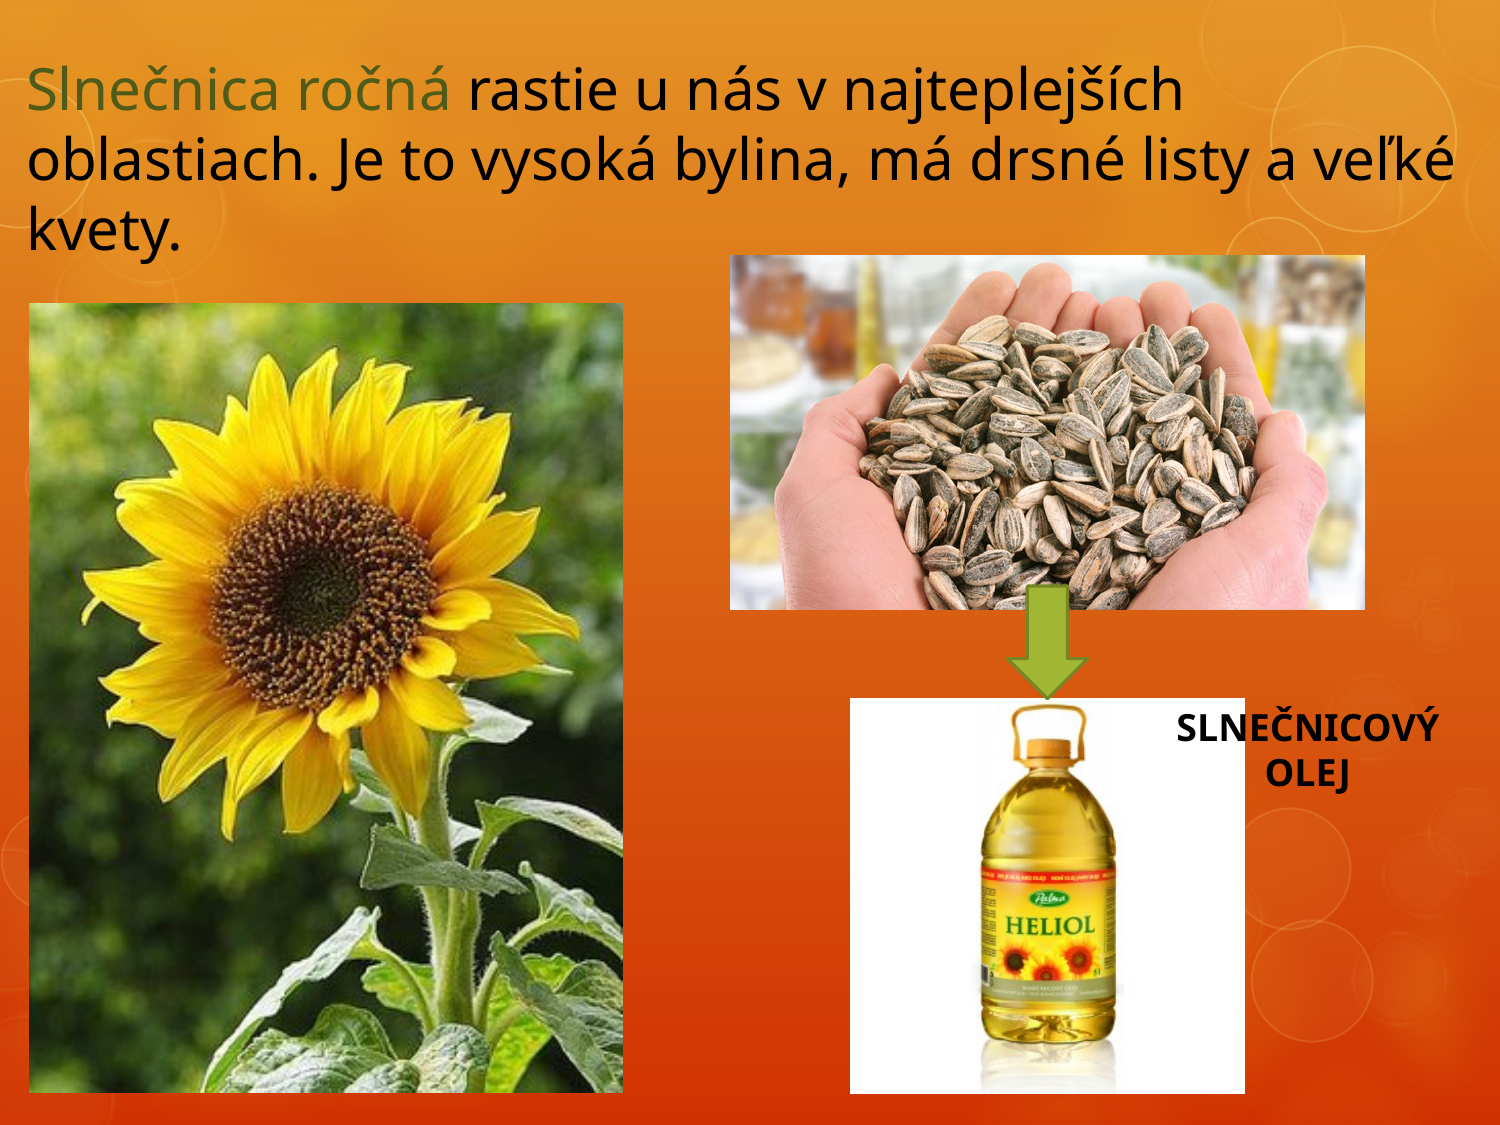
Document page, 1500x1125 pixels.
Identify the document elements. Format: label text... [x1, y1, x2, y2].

picture [849, 698, 1246, 1094]
text_box SLNEČNICOVÝ OLEJ [1240, 696, 1489, 802]
picture [28, 303, 623, 1094]
picture [730, 254, 1365, 611]
text_box [1005, 619, 1090, 696]
list Slnečnica ročná rastie u nás v najteplejších oblastiach. Je to vysoká bylina, má drsné listy a veľké kvety. [11, 34, 1500, 699]
